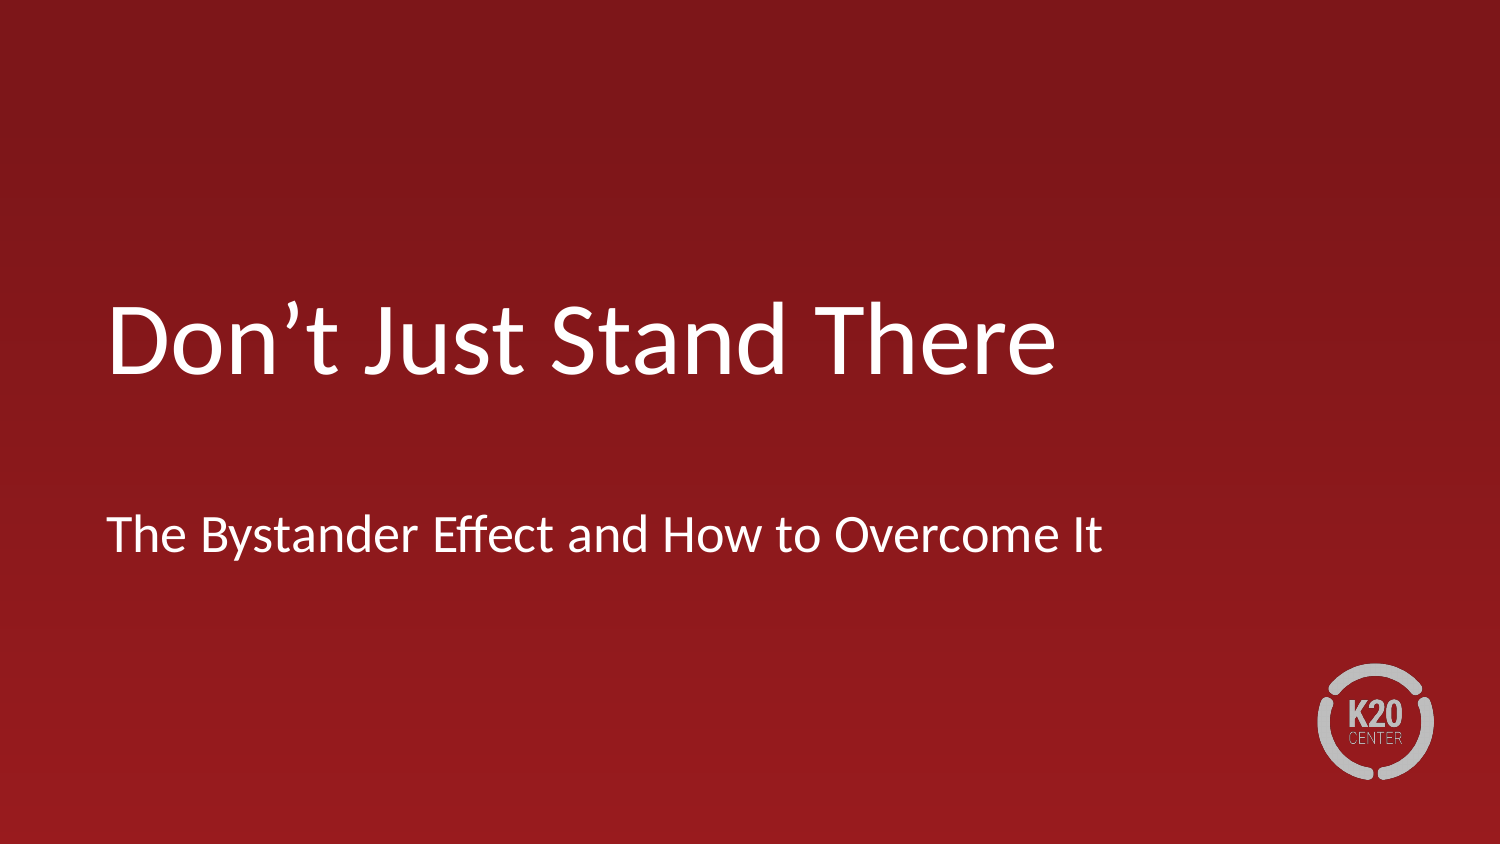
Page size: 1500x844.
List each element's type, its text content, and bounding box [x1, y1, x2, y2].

title Don’t Just Stand There [106, 170, 1394, 396]
subtitle The Bystander Effect and How to Overcome It [106, 490, 1395, 707]
picture [1300, 646, 1451, 797]
